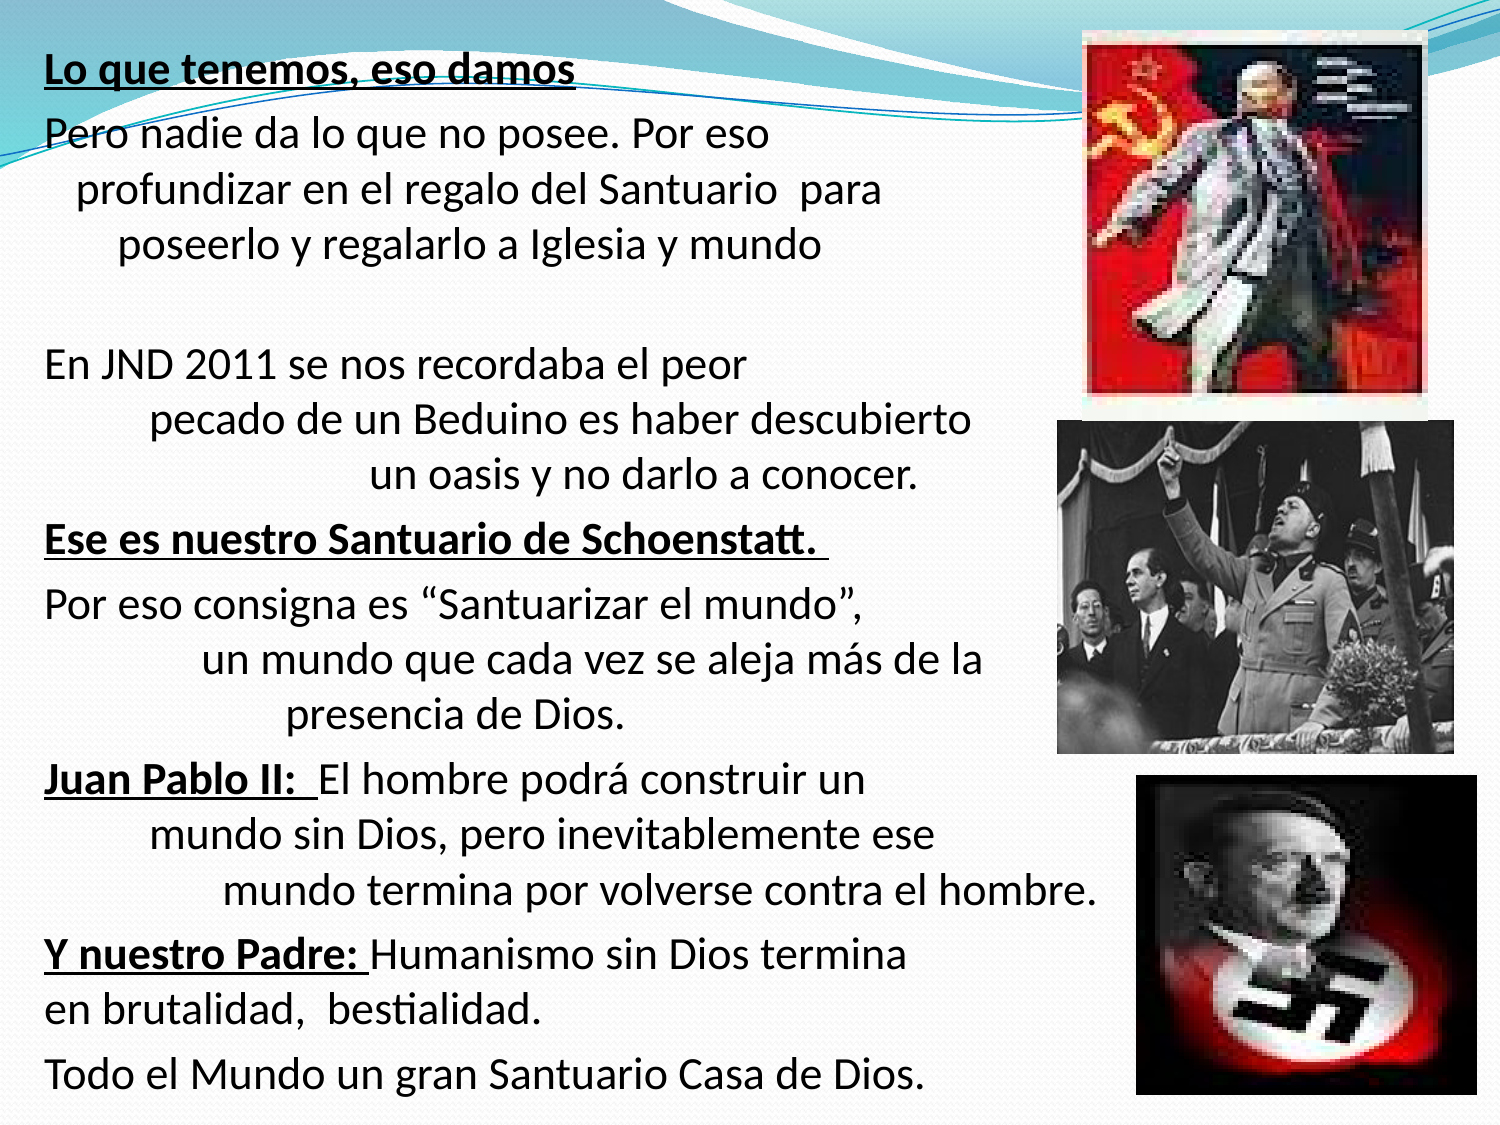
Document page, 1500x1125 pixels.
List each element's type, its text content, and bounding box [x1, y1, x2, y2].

picture [1056, 420, 1454, 754]
list Lo que tenemos, eso damos Pero nadie da lo que no posee. Por eso profundizar en el regalo del Santuario para poseerlo y regalarlo a Iglesia y mundo En JND 2011 se nos recordaba el peor pecado de un Beduino es haber descubierto un oasis y no darlo a conocer. Ese es nuestro Santuario de Schoenstatt. Por eso consigna es “Santuarizar el mundo”, un mundo que cada vez se aleja más de la presencia de Dios. Juan Pablo II: El hombre podrá construir un mundo sin Dios, pero inevitablemente ese mundo termina por volverse contra el hombre. Y nuestro Padre: Humanismo sin Dios termina en brutalidad, bestialidad. Todo el Mundo un gran Santuario Casa de Dios. [29, 30, 1471, 1106]
picture [1136, 775, 1477, 1096]
picture [1082, 30, 1429, 421]
